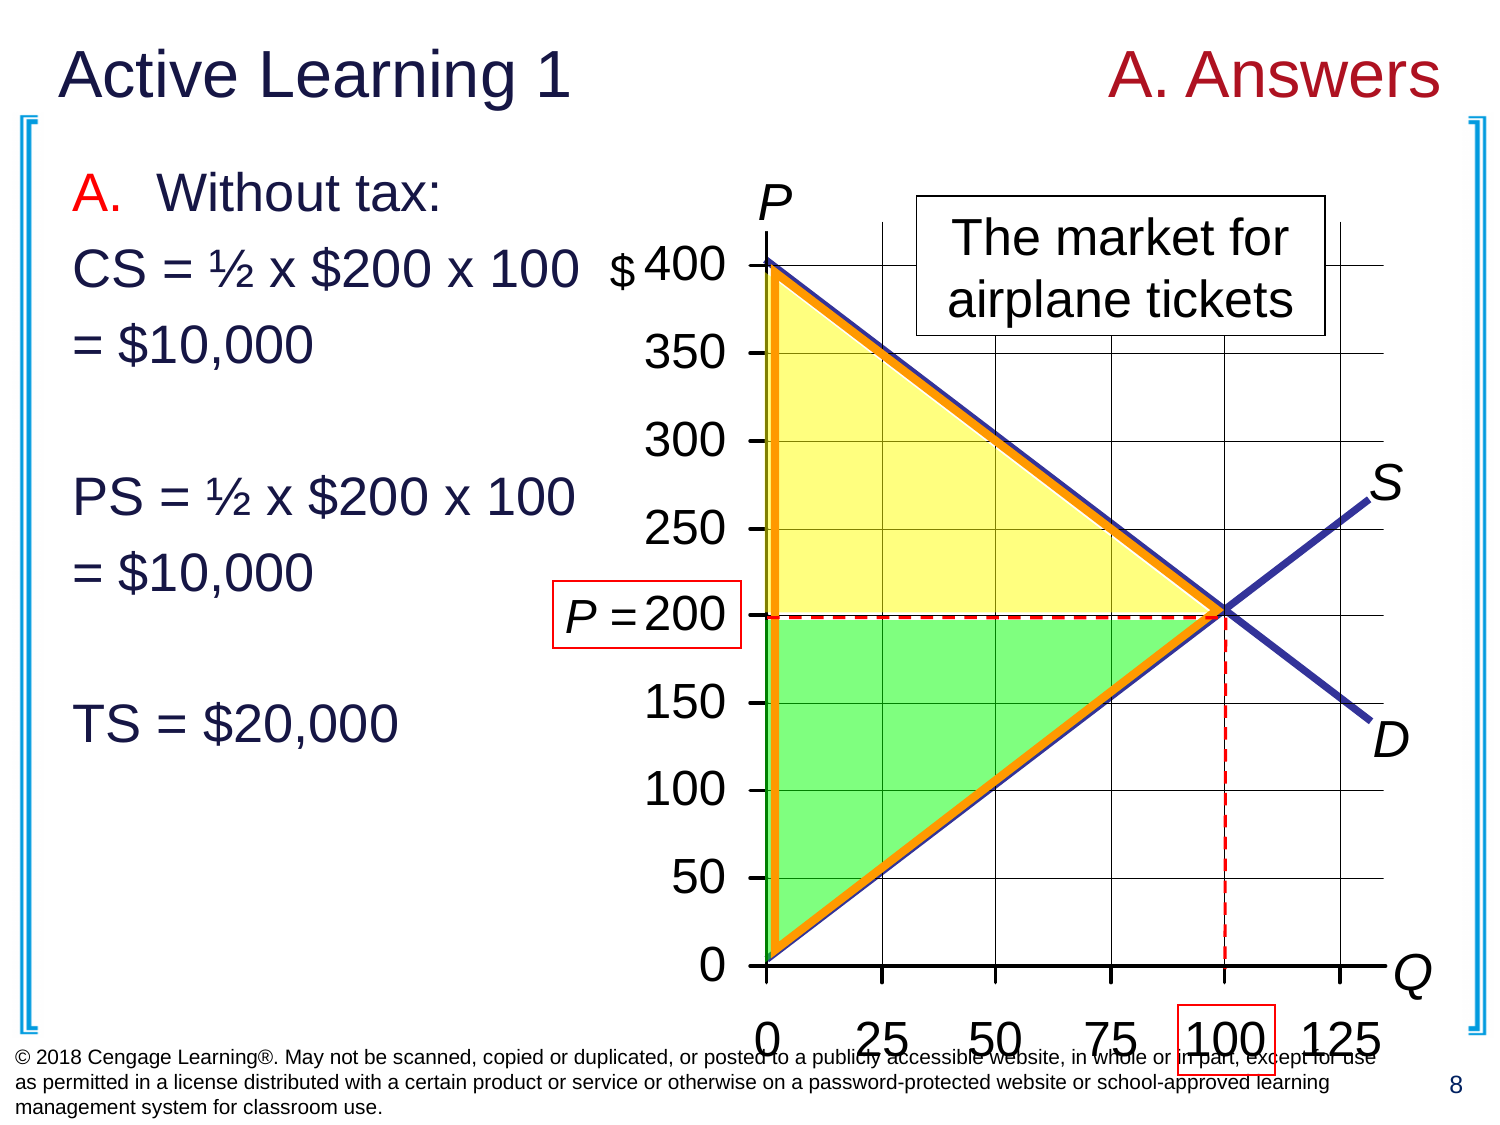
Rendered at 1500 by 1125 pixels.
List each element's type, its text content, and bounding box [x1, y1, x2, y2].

picture [1463, 113, 1493, 1037]
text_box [591, 149, 1463, 1113]
slide_number 8 [1412, 1060, 1500, 1125]
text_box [530, 577, 1276, 1076]
list Without tax: CS = ½ x $200 x 100 = $10,000 PS = ½ x $200 x 100 = $10,000 TS = $20,000 [56, 149, 590, 1037]
picture [13, 113, 43, 1037]
footer © 2018 Cengage Learning®. May not be scanned, copied or duplicated, or posted to a publicly accessible website, in whole or in part, except for use as permitted in a license distributed with a certain product or service or otherwise on a password-protected website or school-approved learning management system for classroom use. [0, 1037, 1412, 1125]
title Active Learning 1 A. Answers [24, 16, 1475, 125]
